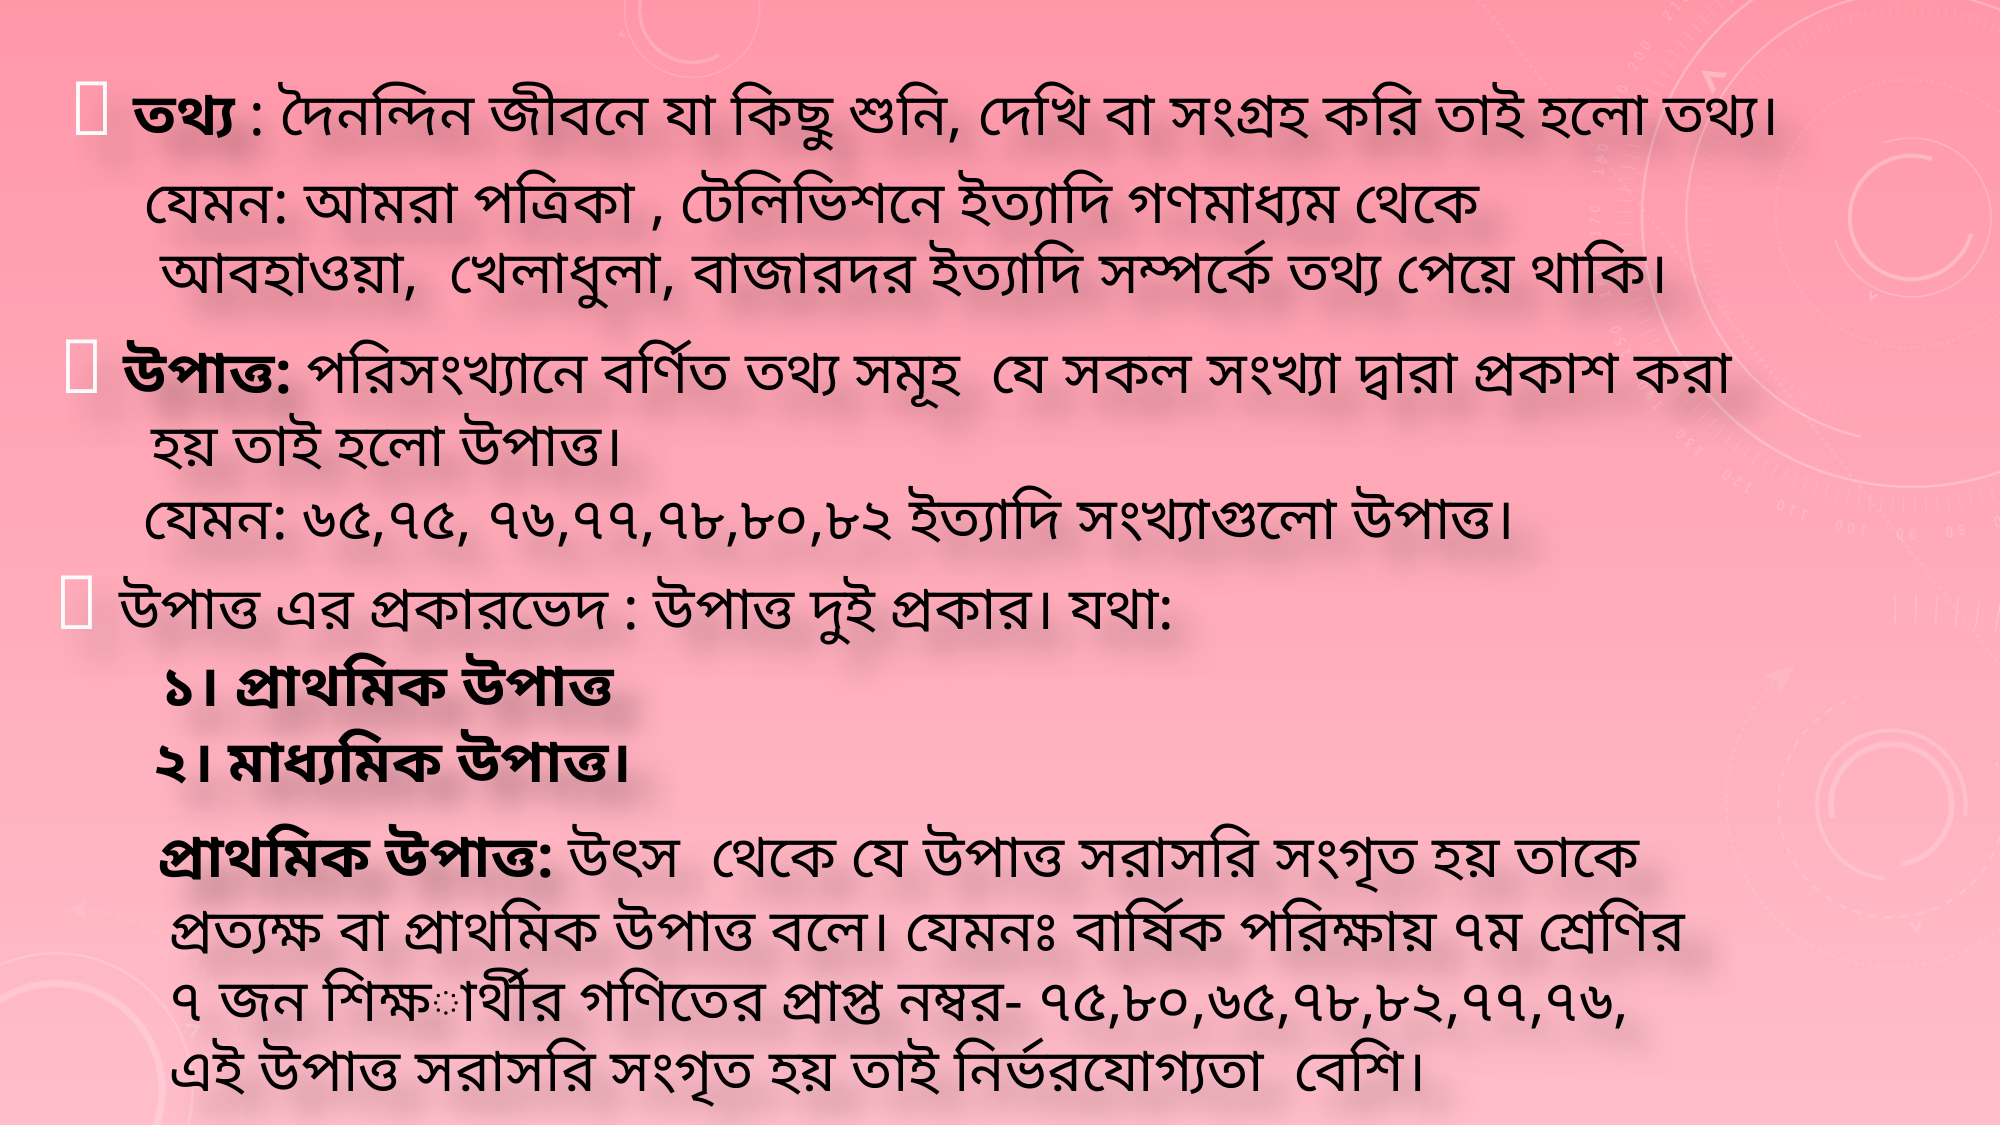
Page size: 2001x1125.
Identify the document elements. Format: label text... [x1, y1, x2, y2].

text_box  তথ্য : দৈনন্দিন জীবনে যা কিছু শুনি, দেখি বা সংগ্রহ করি তাই হলো তথ্য। [54, 52, 1991, 158]
picture [0, 0, 2000, 1125]
text_box ১। প্রাথমিক উপাত্ত [130, 640, 794, 700]
text_box  উপাত্ত: পরিসংখ্যানে বর্ণিত তথ্য সমূহ যে সকল সংখ্যা দ্বারা প্রকাশ করা হয় তাই হলো উপাত্ত। [44, 311, 1944, 486]
text_box প্রাথমিক উপাত্ত: উৎস থেকে যে উপাত্ত সরাসরি সংগৃত হয় তাকে প্রত্যক্ষ বা প্রাথমিক উপাত্ত বলে। যেমনঃ বার্ষিক পরিক্ষায় ৭ম শ্রেণির ৭ জন শিক্ষার্থীর গণিতের প্রাপ্ত নম্বর- ৭৫,৮০,৬৫,৭৮,৮২,৭৭,৭৬, এই উপাত্ত সরাসরি সংগৃত হয় তাই নির্ভরযোগ্যতা বেশি। [124, 795, 1963, 1111]
text_box যেমন: ৬৫,৭৫, ৭৬,৭৭,৭৮,৮০,৮২ ইত্যাদি সংখ্যাগুলো উপাত্ত। [129, 473, 1825, 559]
text_box যেমন: আমরা পত্রিকা , টেলিভিশনে ইত্যাদি গণমাধ্যম থেকে আবহাওয়া, খেলাধুলা, বাজারদর ইত্যাদি সম্পর্কে তথ্য পেয়ে থাকি। [115, 157, 1893, 311]
text_box  উপাত্ত এর প্রকারভেদ : উপাত্ত দুই প্রকার। যথা: [40, 547, 1368, 652]
text_box ২। মাধ্যমিক উপাত্ত। [119, 700, 808, 805]
